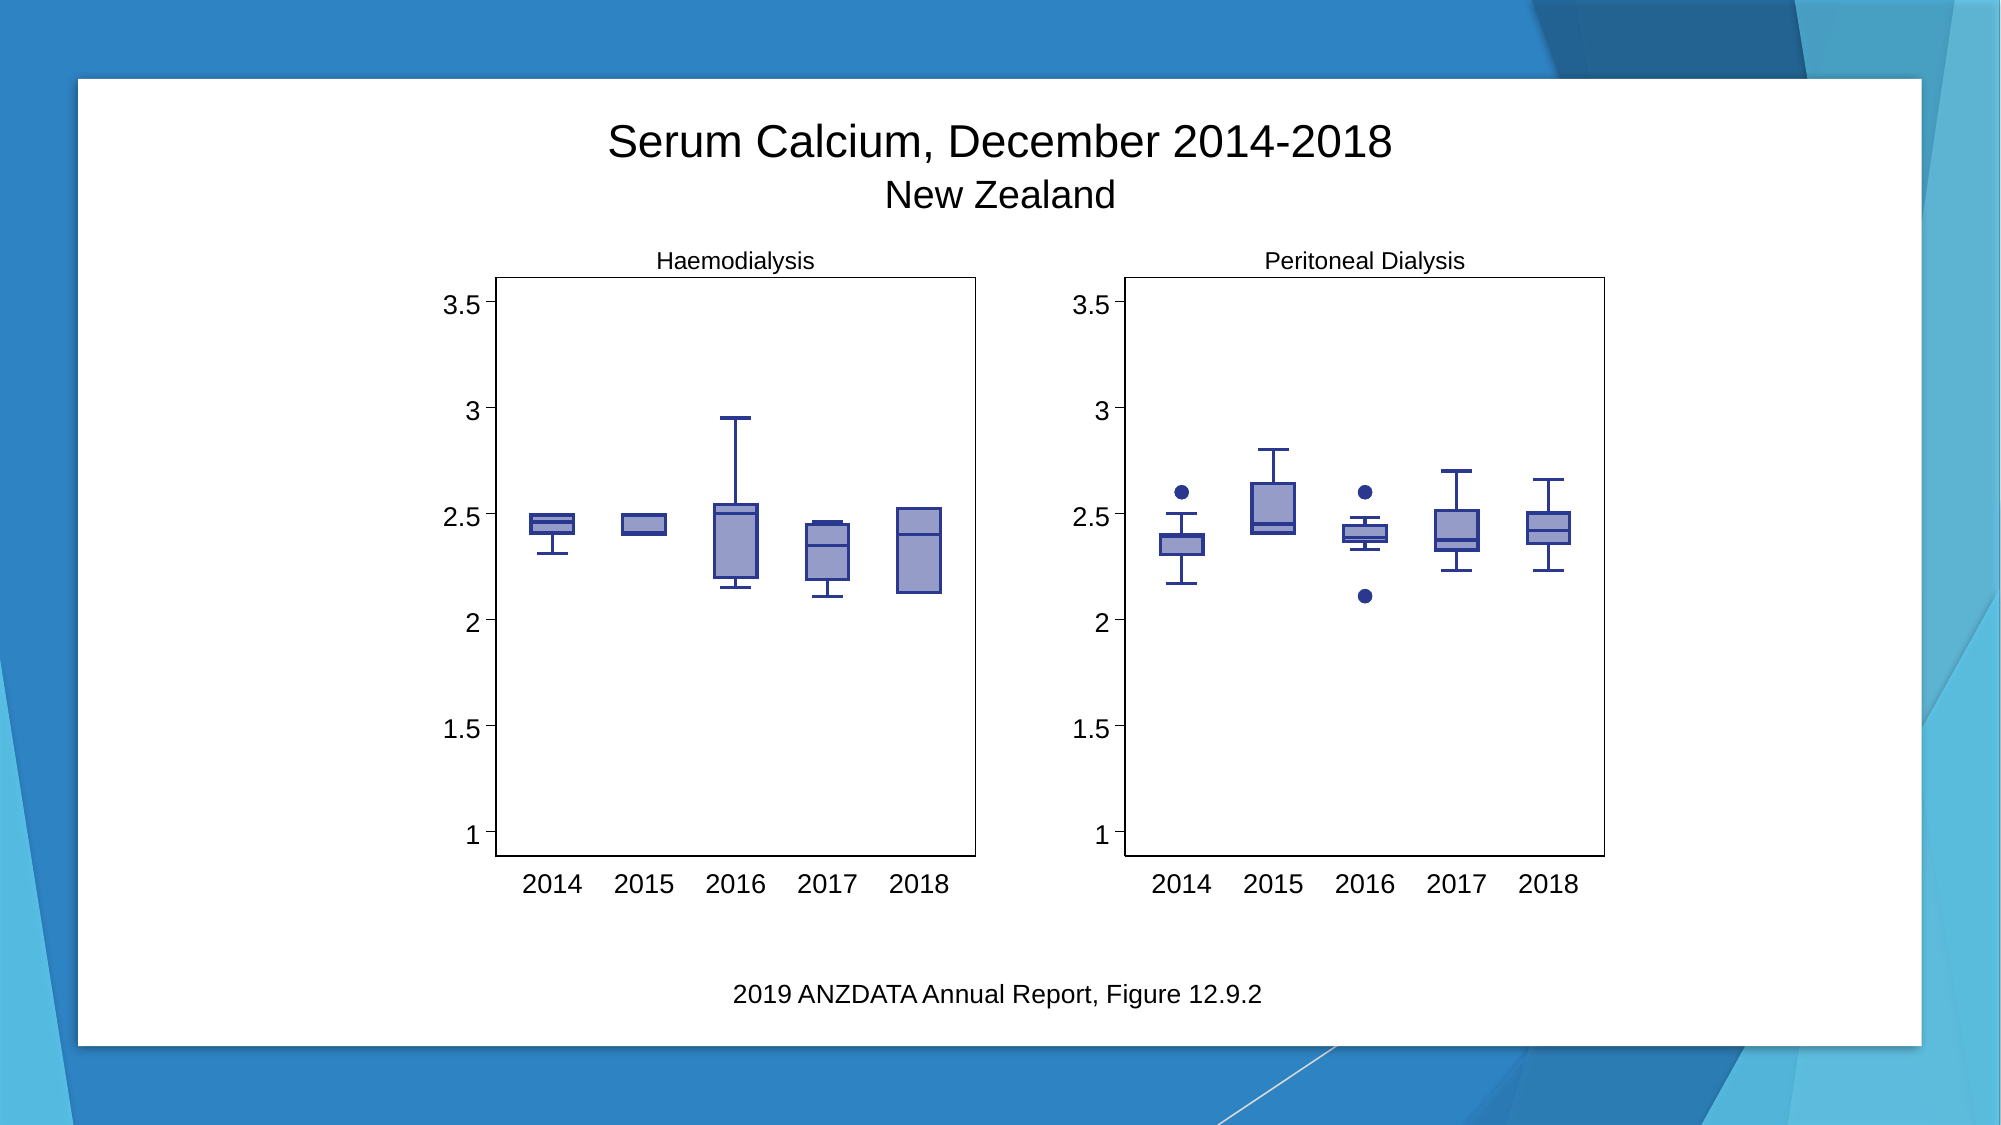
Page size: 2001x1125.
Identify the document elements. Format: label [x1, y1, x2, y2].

picture [350, 89, 1650, 1036]
text_box [0, 0, 2000, 1125]
